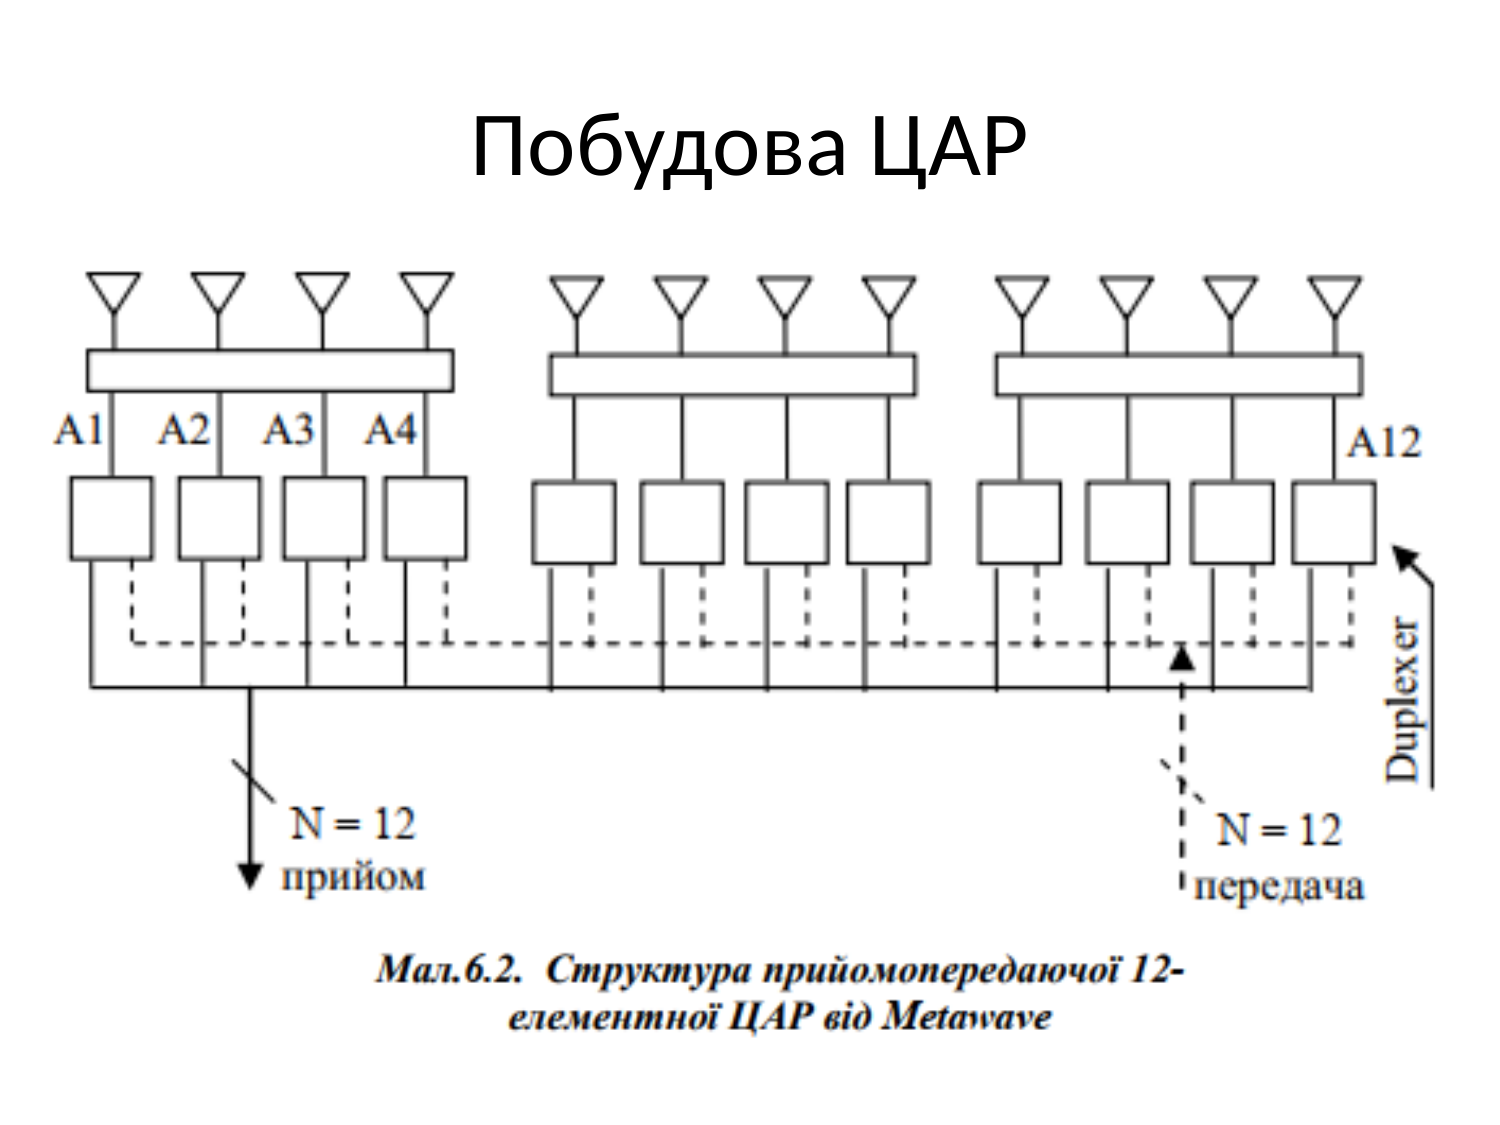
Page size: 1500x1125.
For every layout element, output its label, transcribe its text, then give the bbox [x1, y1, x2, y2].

picture [51, 219, 1486, 1064]
title Побудова ЦАР [75, 45, 1425, 218]
